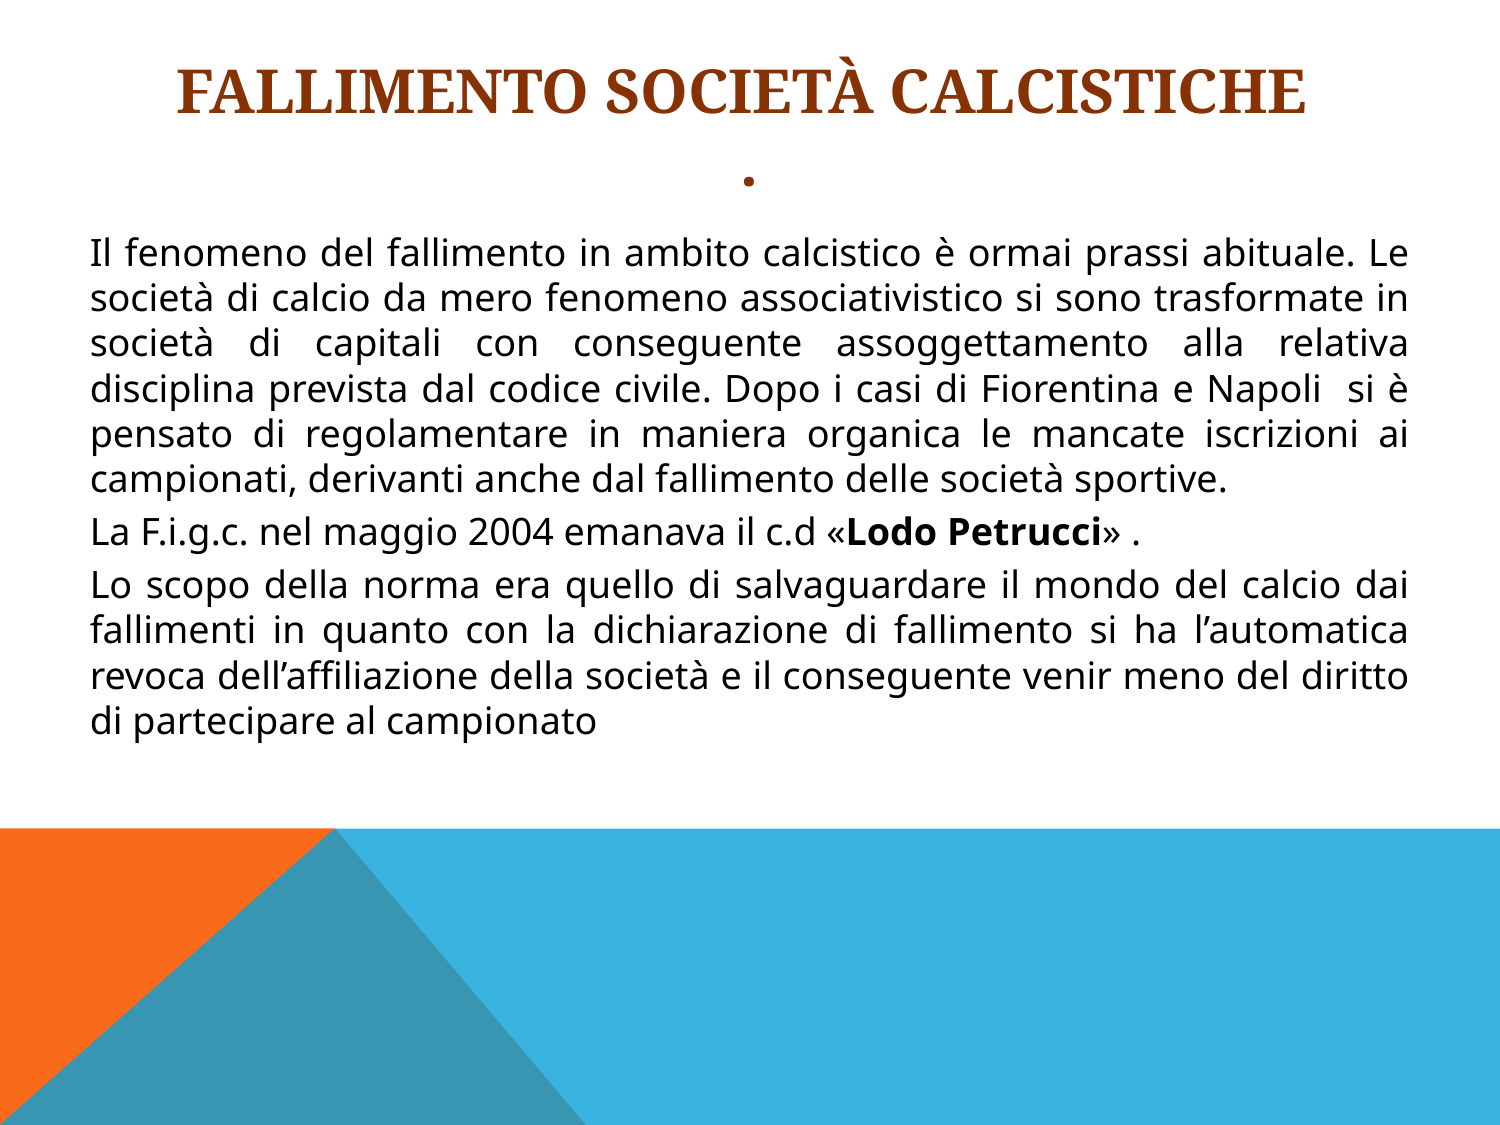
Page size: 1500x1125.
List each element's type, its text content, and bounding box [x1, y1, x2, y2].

list Il fenomeno del fallimento in ambito calcistico è ormai prassi abituale. Le società di calcio da mero fenomeno associativistico si sono trasformate in società di capitali con conseguente assoggettamento alla relativa disciplina prevista dal codice civile. Dopo i casi di Fiorentina e Napoli si è pensato di regolamentare in maniera organica le mancate iscrizioni ai campionati, derivanti anche dal fallimento delle società sportive. La F.i.g.c. nel maggio 2004 emanava il c.d «Lodo Petrucci» . Lo scopo della norma era quello di salvaguardare il mondo del calcio dai fallimenti in quanto con la dichiarazione di fallimento si ha l’automatica revoca dell’affiliazione della società e il conseguente venir meno del diritto di partecipare al campionato [74, 220, 1425, 1067]
title Fallimento società calcistiche . [74, 44, 1425, 207]
